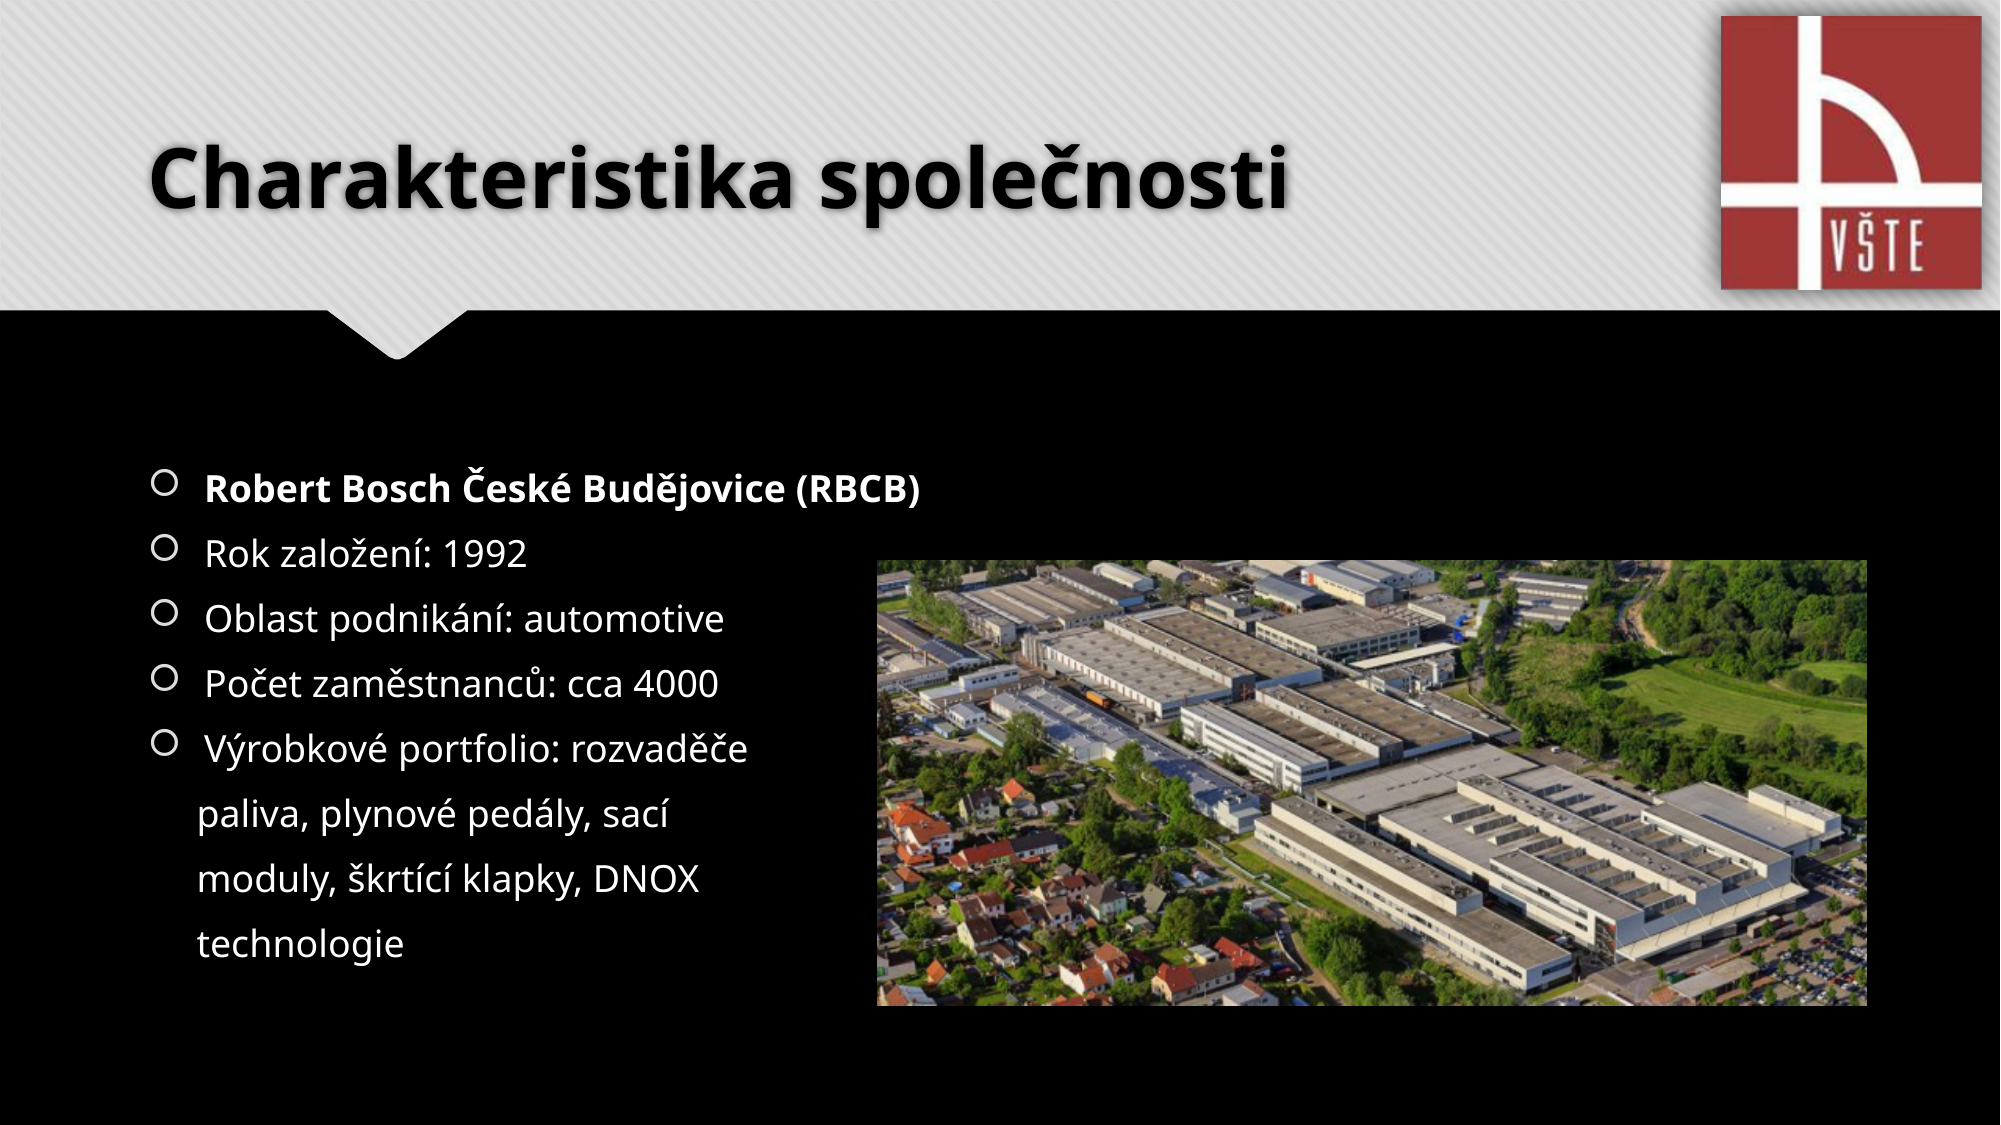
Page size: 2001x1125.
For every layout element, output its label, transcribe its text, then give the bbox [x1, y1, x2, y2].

picture [1721, 15, 1982, 290]
list Robert Bosch České Budějovice (RBCB) Rok založení: 1992 Oblast podnikání: automotive Počet zaměstnanců: cca 4000 Výrobkové portfolio: rozvaděče paliva, plynové pedály, sací moduly, škrtící klapky, DNOX technologie [132, 449, 1865, 1047]
title Charakteristika společnosti [132, 73, 1698, 233]
picture [876, 560, 1868, 1006]
